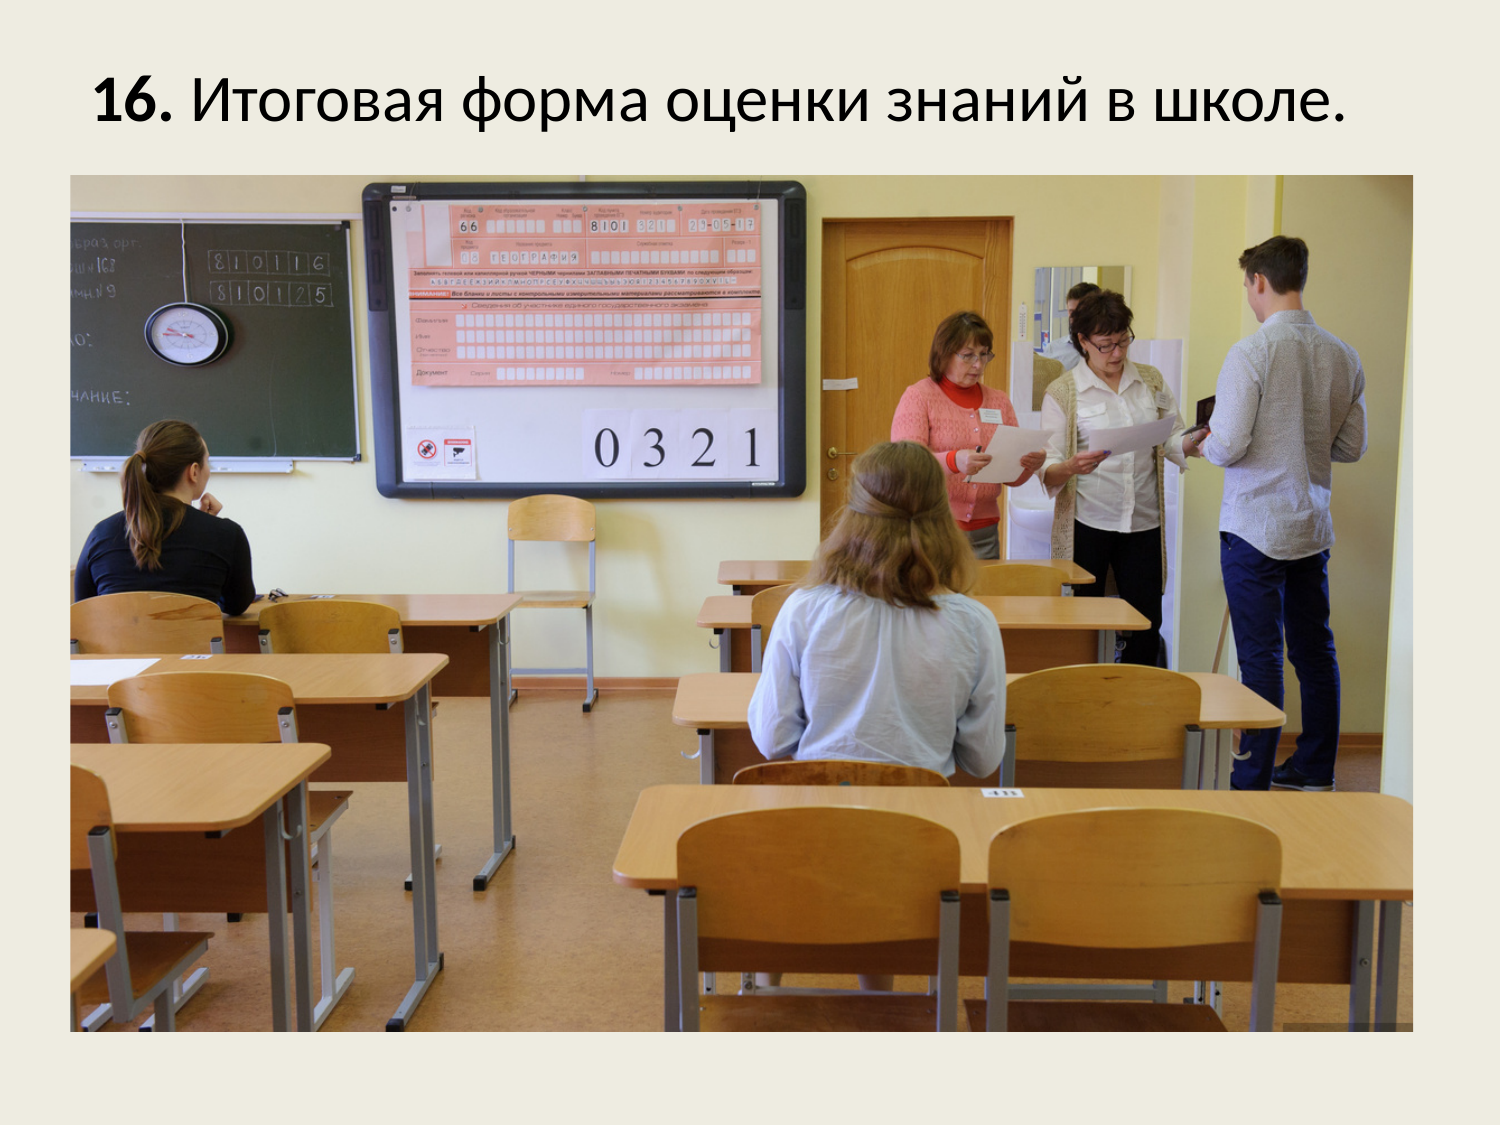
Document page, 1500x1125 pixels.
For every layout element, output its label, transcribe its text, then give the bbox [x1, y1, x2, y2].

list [70, 175, 1414, 1032]
list 16. Итоговая форма оценки знаний в школе. [75, 46, 1407, 164]
